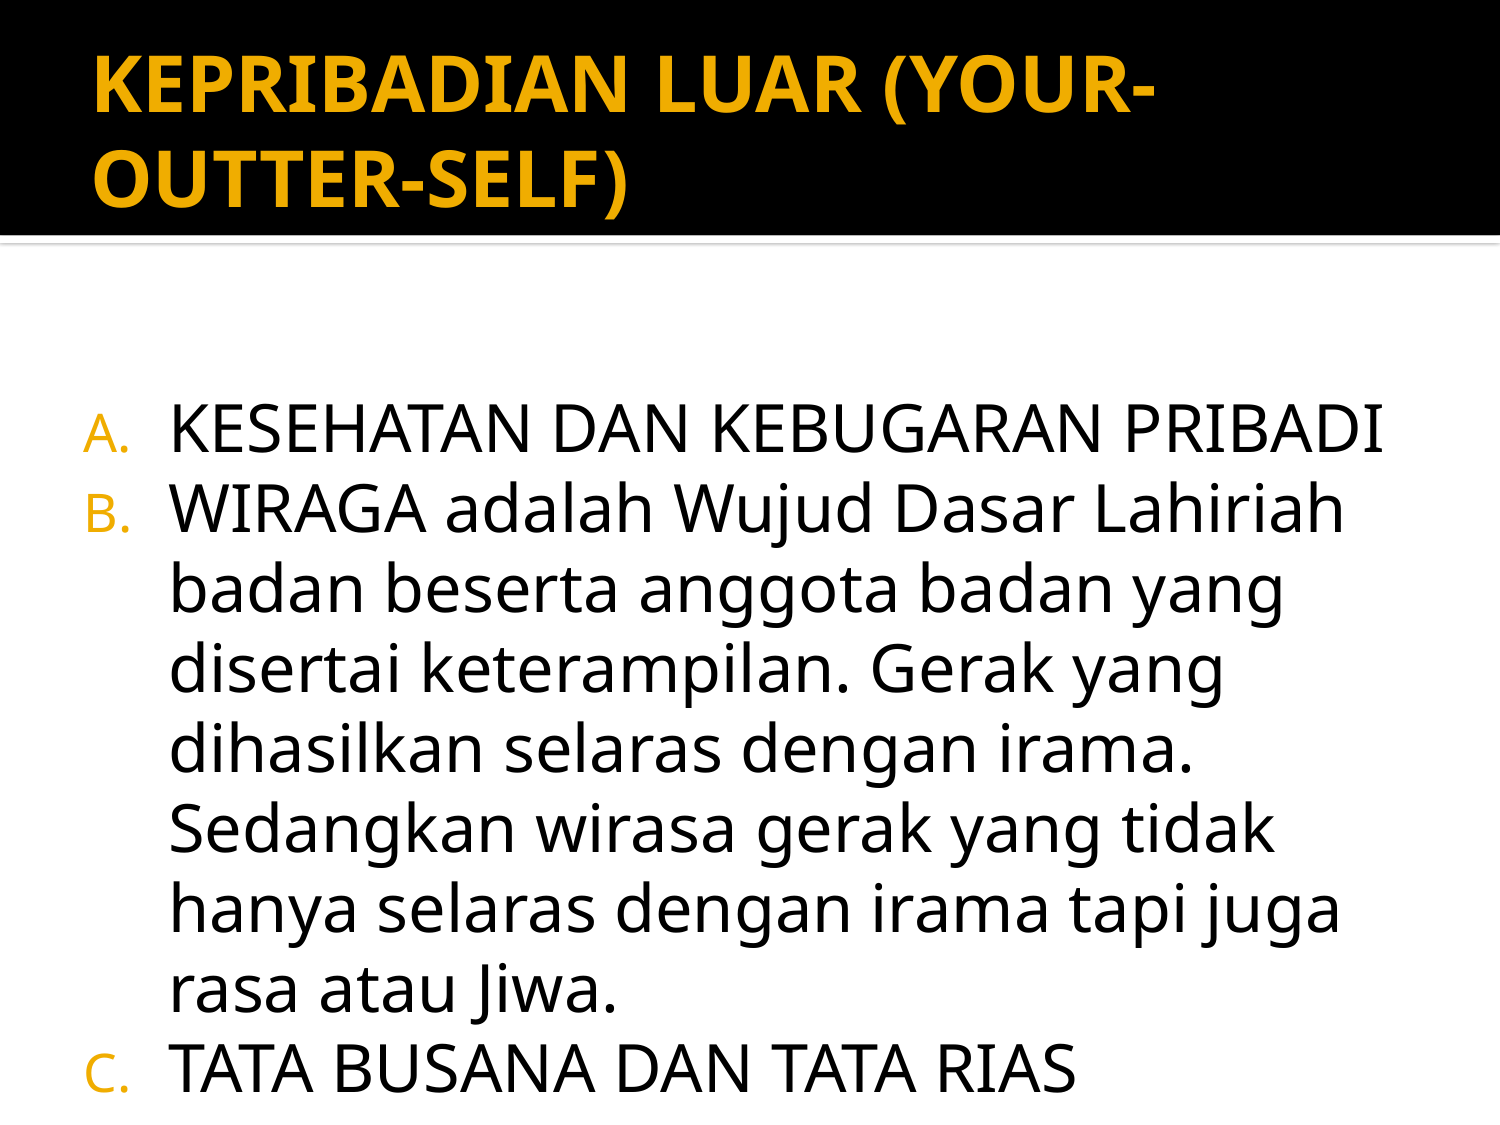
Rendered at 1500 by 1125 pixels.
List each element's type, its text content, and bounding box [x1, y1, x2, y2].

title KEPRIBADIAN LUAR (YOUR-OUTTER-SELF) [75, 25, 1425, 231]
list KESEHATAN DAN KEBUGARAN PRIBADI WIRAGA adalah Wujud Dasar Lahiriah badan beserta anggota badan yang disertai keterampilan. Gerak yang dihasilkan selaras dengan irama. Sedangkan wirasa gerak yang tidak hanya selaras dengan irama tapi juga rasa atau Jiwa. TATA BUSANA DAN TATA RIAS [75, 291, 1425, 1050]
